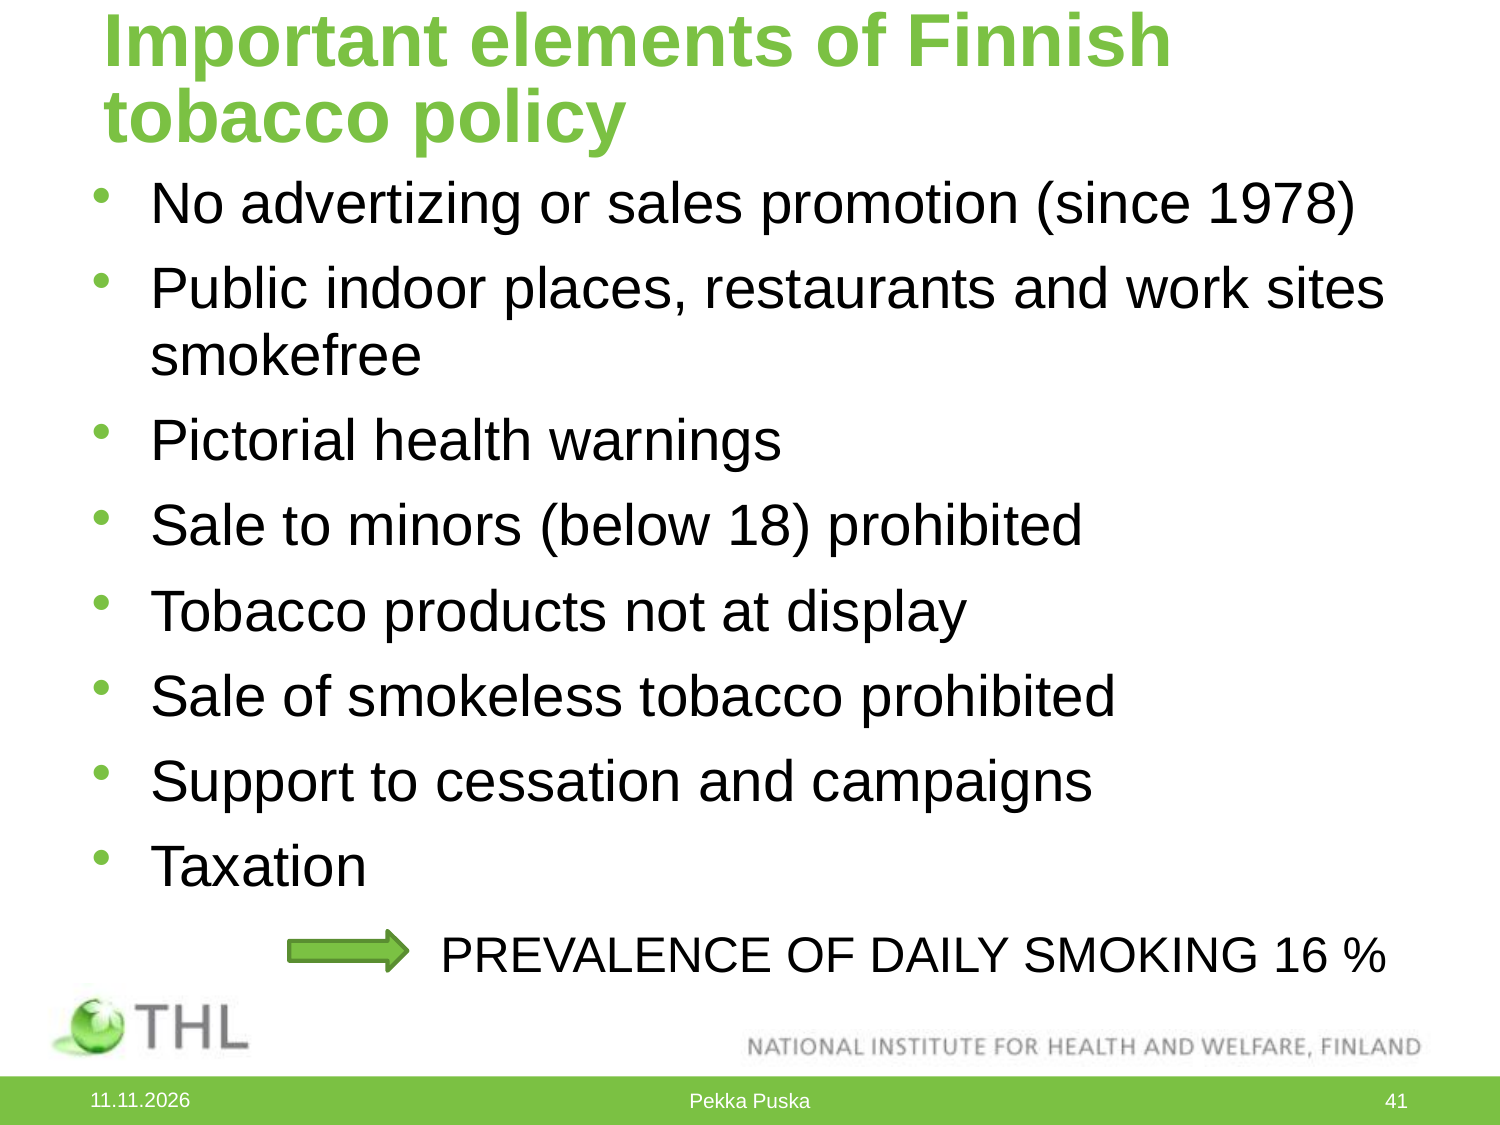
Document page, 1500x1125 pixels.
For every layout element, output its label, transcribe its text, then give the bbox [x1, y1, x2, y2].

list No advertizing or sales promotion (since 1978) Public indoor places, restaurants and work sites smokefree Pictorial health warnings Sale to minors (below 18) prohibited Tobacco products not at display Sale of smokeless tobacco prohibited Support to cessation and campaigns Taxation PREVALENCE OF DAILY SMOKING 16 % [76, 162, 1426, 979]
footer Pekka Puska [253, 1082, 1245, 1118]
slide_number 41 [1245, 1082, 1424, 1118]
picture [716, 1029, 1467, 1067]
title Important elements of Finnish tobacco policy [88, 0, 1436, 166]
picture [24, 983, 275, 1067]
text_box [287, 929, 410, 973]
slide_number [74, 1080, 255, 1118]
